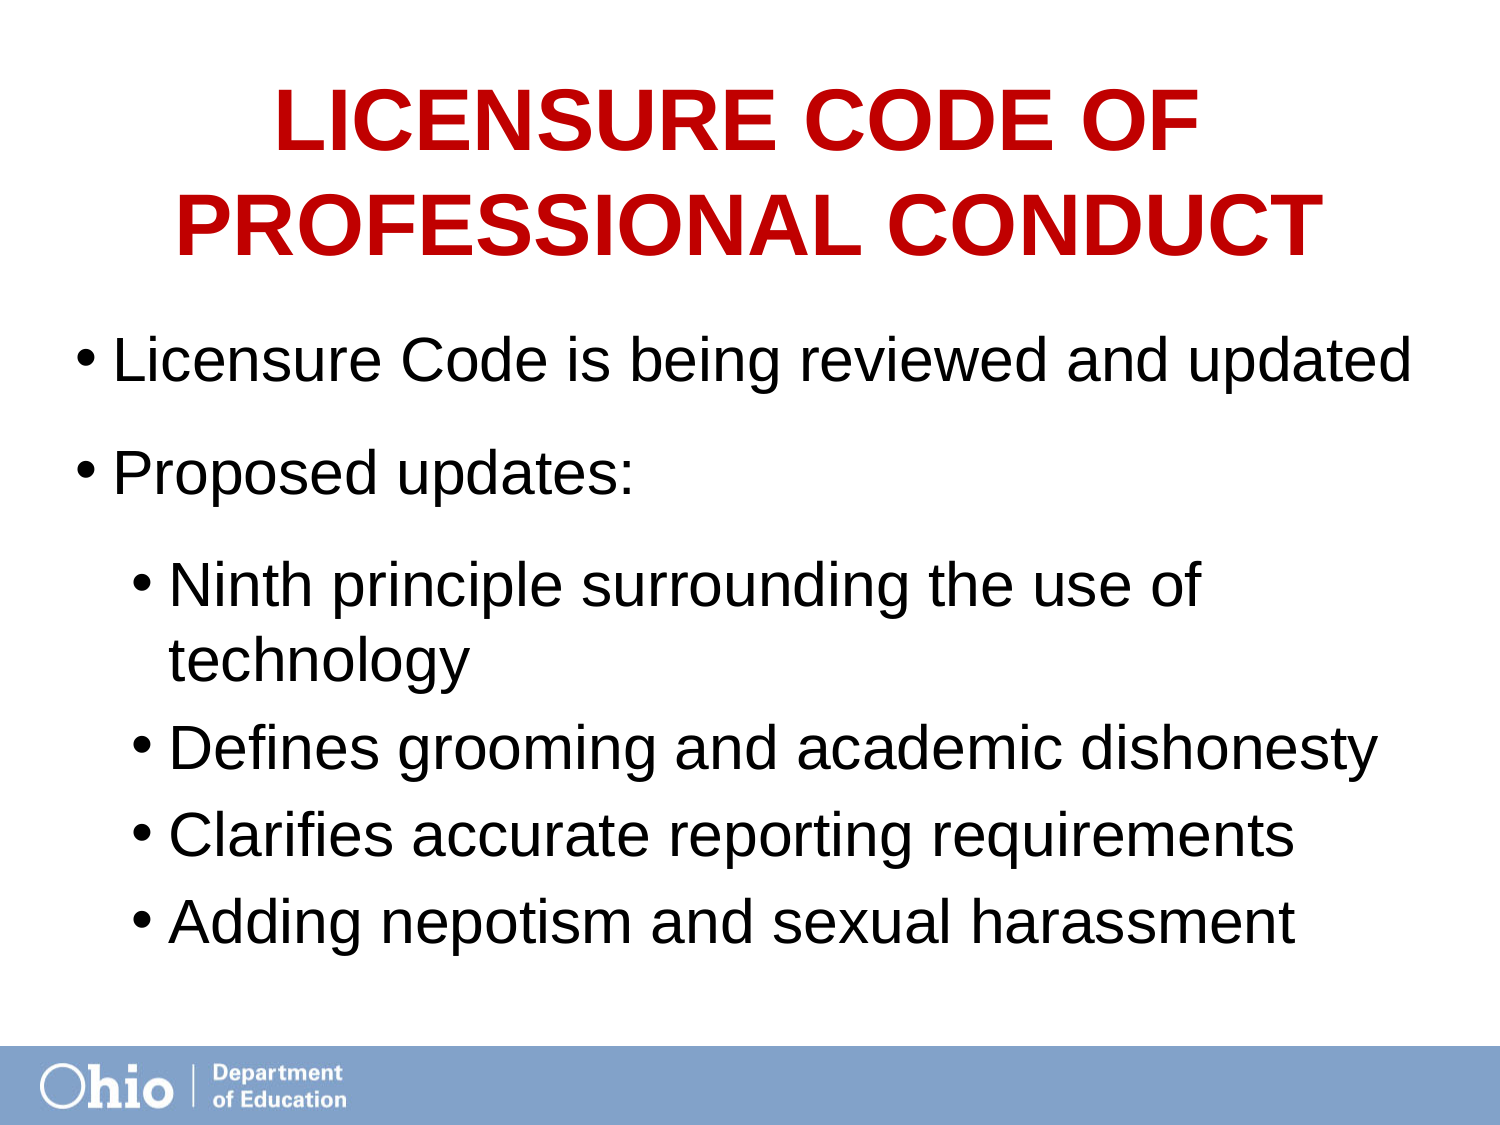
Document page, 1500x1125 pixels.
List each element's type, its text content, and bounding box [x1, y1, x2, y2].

list Licensure Code is being reviewed and updated Proposed updates: Ninth principle surrounding the use of technology Defines grooming and academic dishonesty Clarifies accurate reporting requirements Adding nepotism and sexual harassment [75, 319, 1425, 1062]
title Licensure Code of Professional Conduct [75, 63, 1425, 276]
picture [0, 1046, 1500, 1125]
